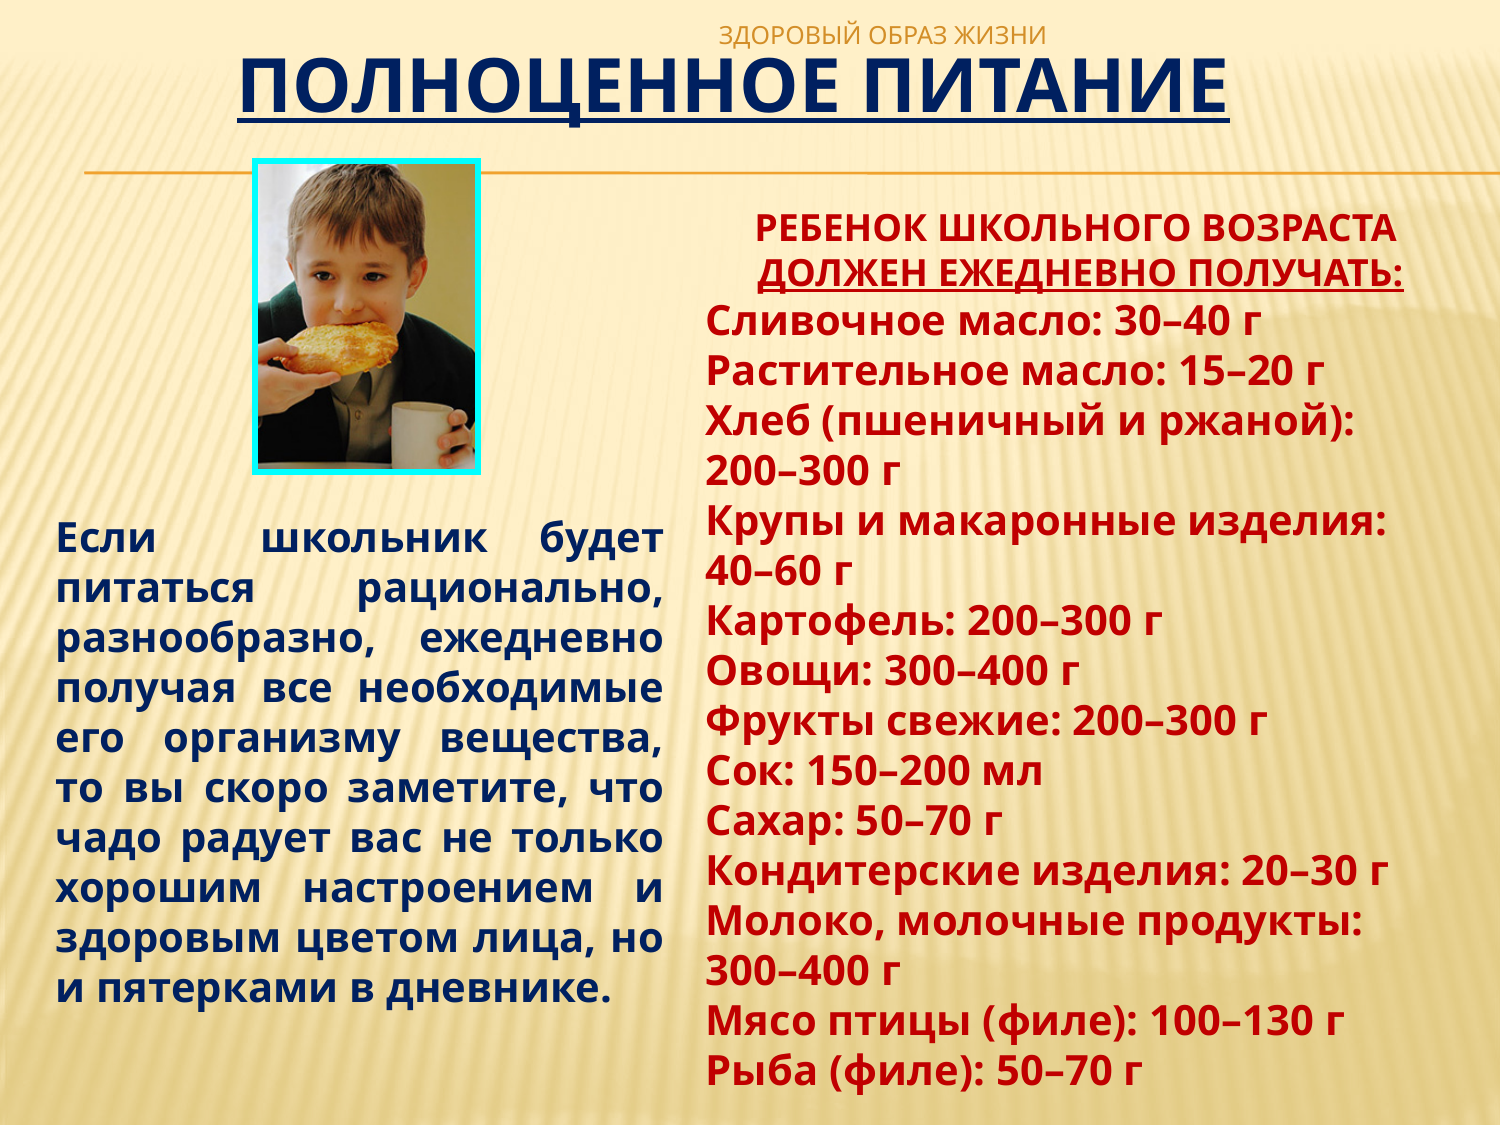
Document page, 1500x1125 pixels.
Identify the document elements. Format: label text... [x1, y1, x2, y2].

footer ЗДОРОВЫЙ ОБРАЗ ЖИЗНИ [587, 12, 1063, 60]
title Полноценное питание [58, 23, 1409, 141]
text_box Если школьник будет питаться рационально, разнообразно, ежедневно получая все необходимые его организму вещества, то вы скоро заметите, что чадо радует вас не только хорошим настроением и здоровым цветом лица, но и пятерками в дневнике. [41, 503, 680, 1019]
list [257, 163, 476, 469]
text_box РЕБЕНОК ШКОЛЬНОГО ВОЗРАСТА ДОЛЖЕН ЕЖЕДНЕВНО ПОЛУЧАТЬ: Сливочное масло: 30–40 г Растительное масло: 15–20 г Хлеб (пшеничный и ржаной): 200–300 г Крупы и макаронные изделия: 40–60 г Картофель: 200–300 г Овощи: 300–400 г Фрукты свежие: 200–300 г Сок: 150–200 мл Сахар: 50–70 г Кондитерские изделия: 20–30 г Молоко, молочные продукты: 300–400 г Мясо птицы (филе): 100–130 г Рыба (филе): 50–70 г [690, 196, 1471, 1102]
